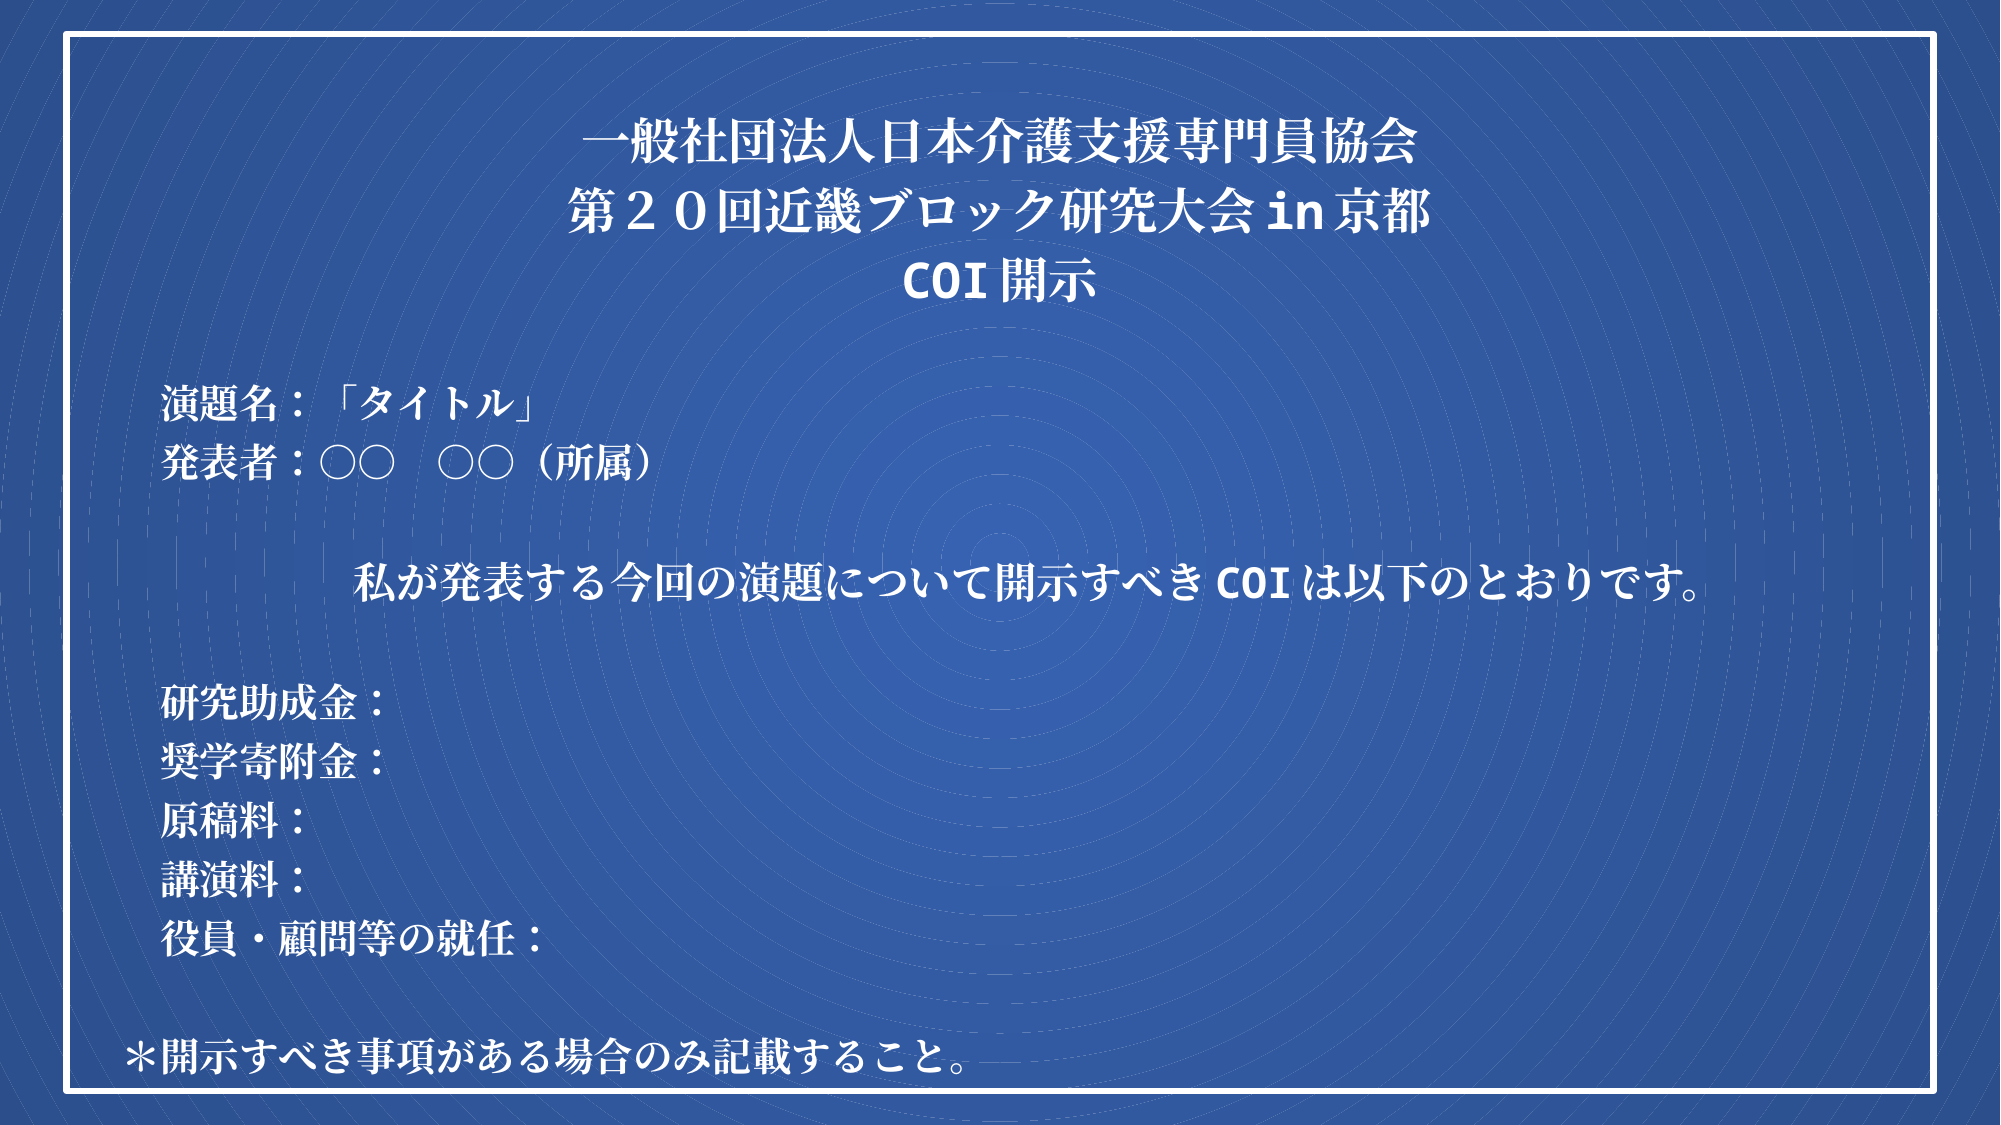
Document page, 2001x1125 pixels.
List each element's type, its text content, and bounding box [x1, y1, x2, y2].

subtitle 一般社団法人日本介護支援専門員協会 第２０回近畿ブロック研究大会in京都 COI開示 演題名：「タイトル」 発表者：○○ ○○（所属） 私が発表する今回の演題について開示すべきCOIは以下のとおりです。 研究助成金： 奨学寄附金： 原稿料： 講演料： 役員・顧問等の就任： ＊開示すべき事項がある場合のみ記載すること。 [66, 33, 1934, 1092]
